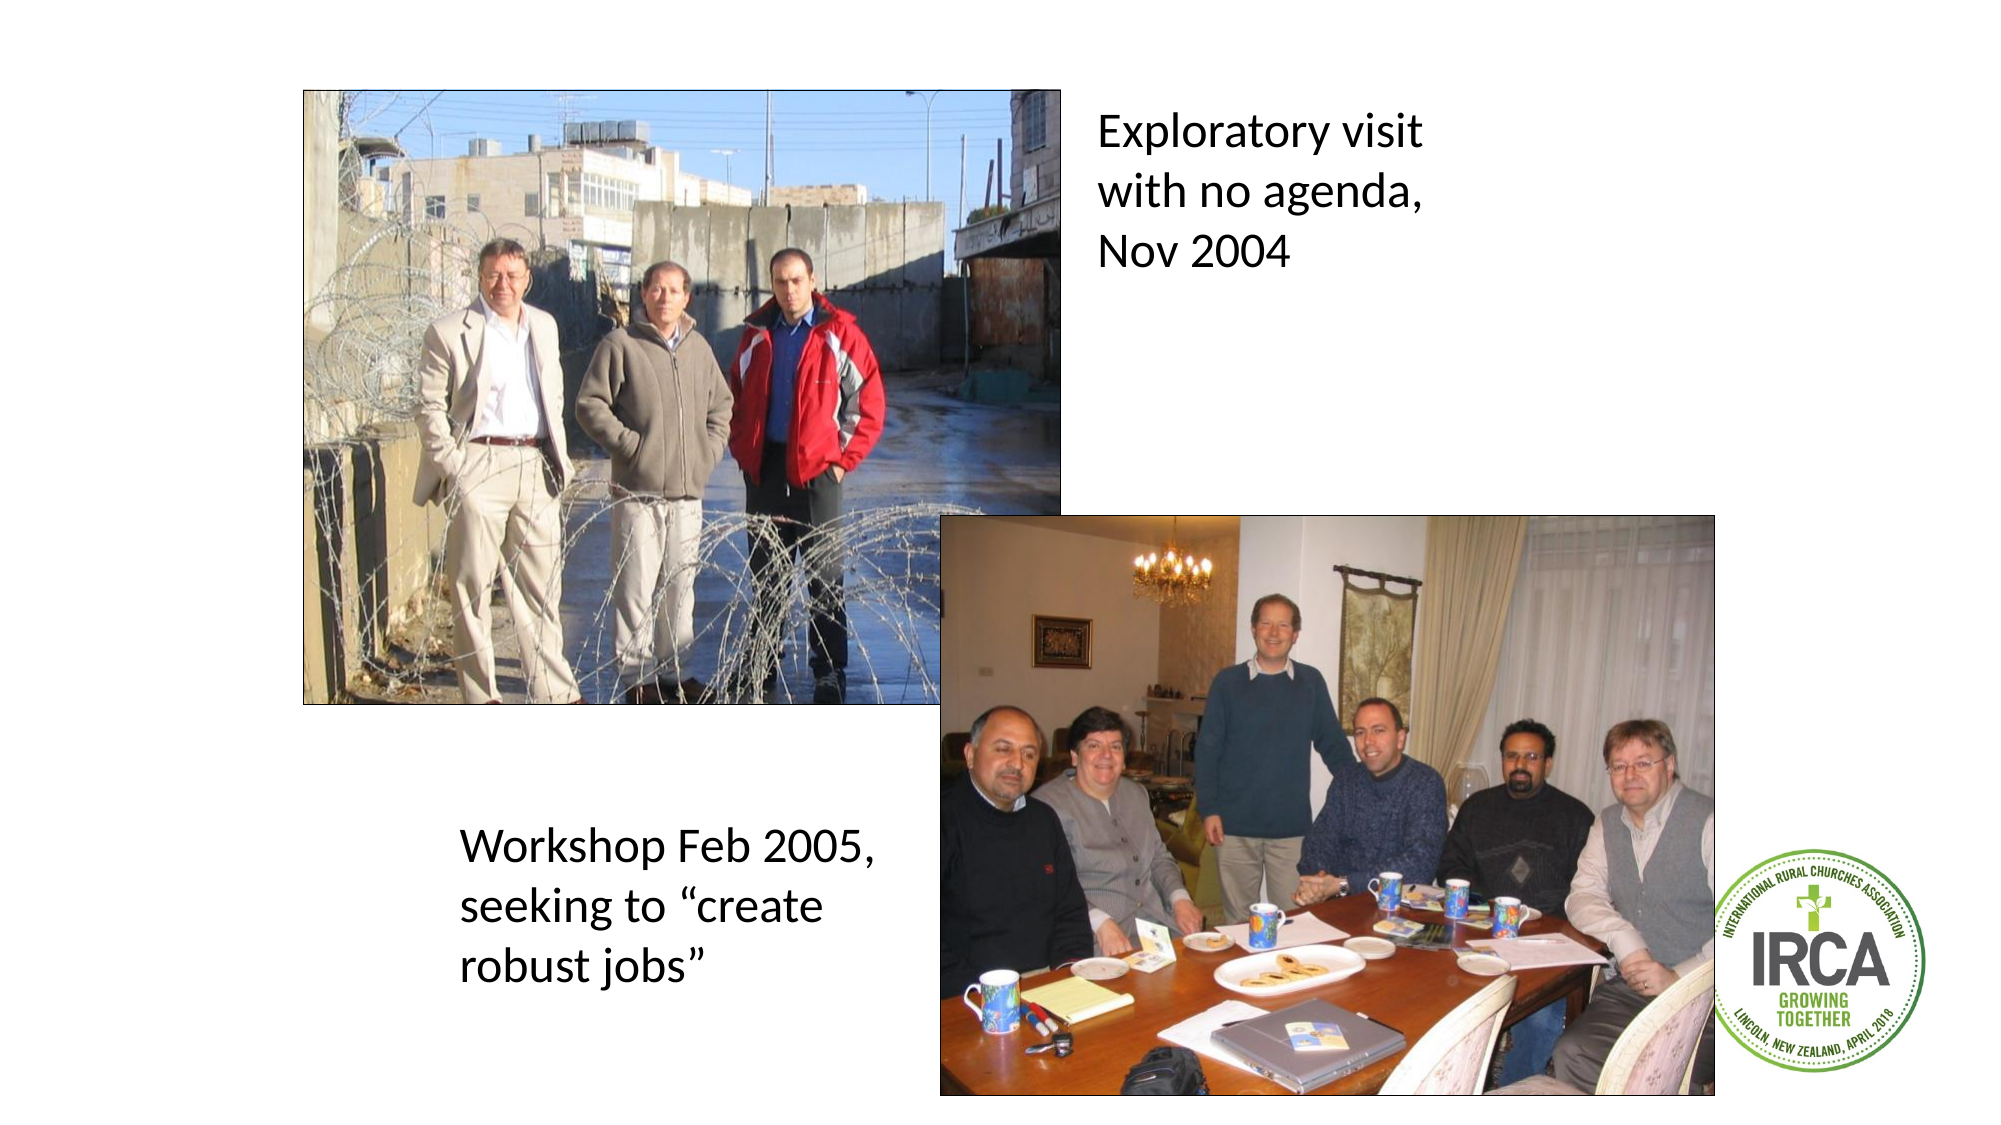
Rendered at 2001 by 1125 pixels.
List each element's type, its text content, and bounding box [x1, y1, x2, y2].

text_box Workshop Feb 2005, seeking to “create robust jobs” [444, 805, 906, 1001]
text_box Exploratory visit with no agenda, Nov 2004 [1082, 89, 1449, 330]
picture [303, 89, 1932, 1096]
